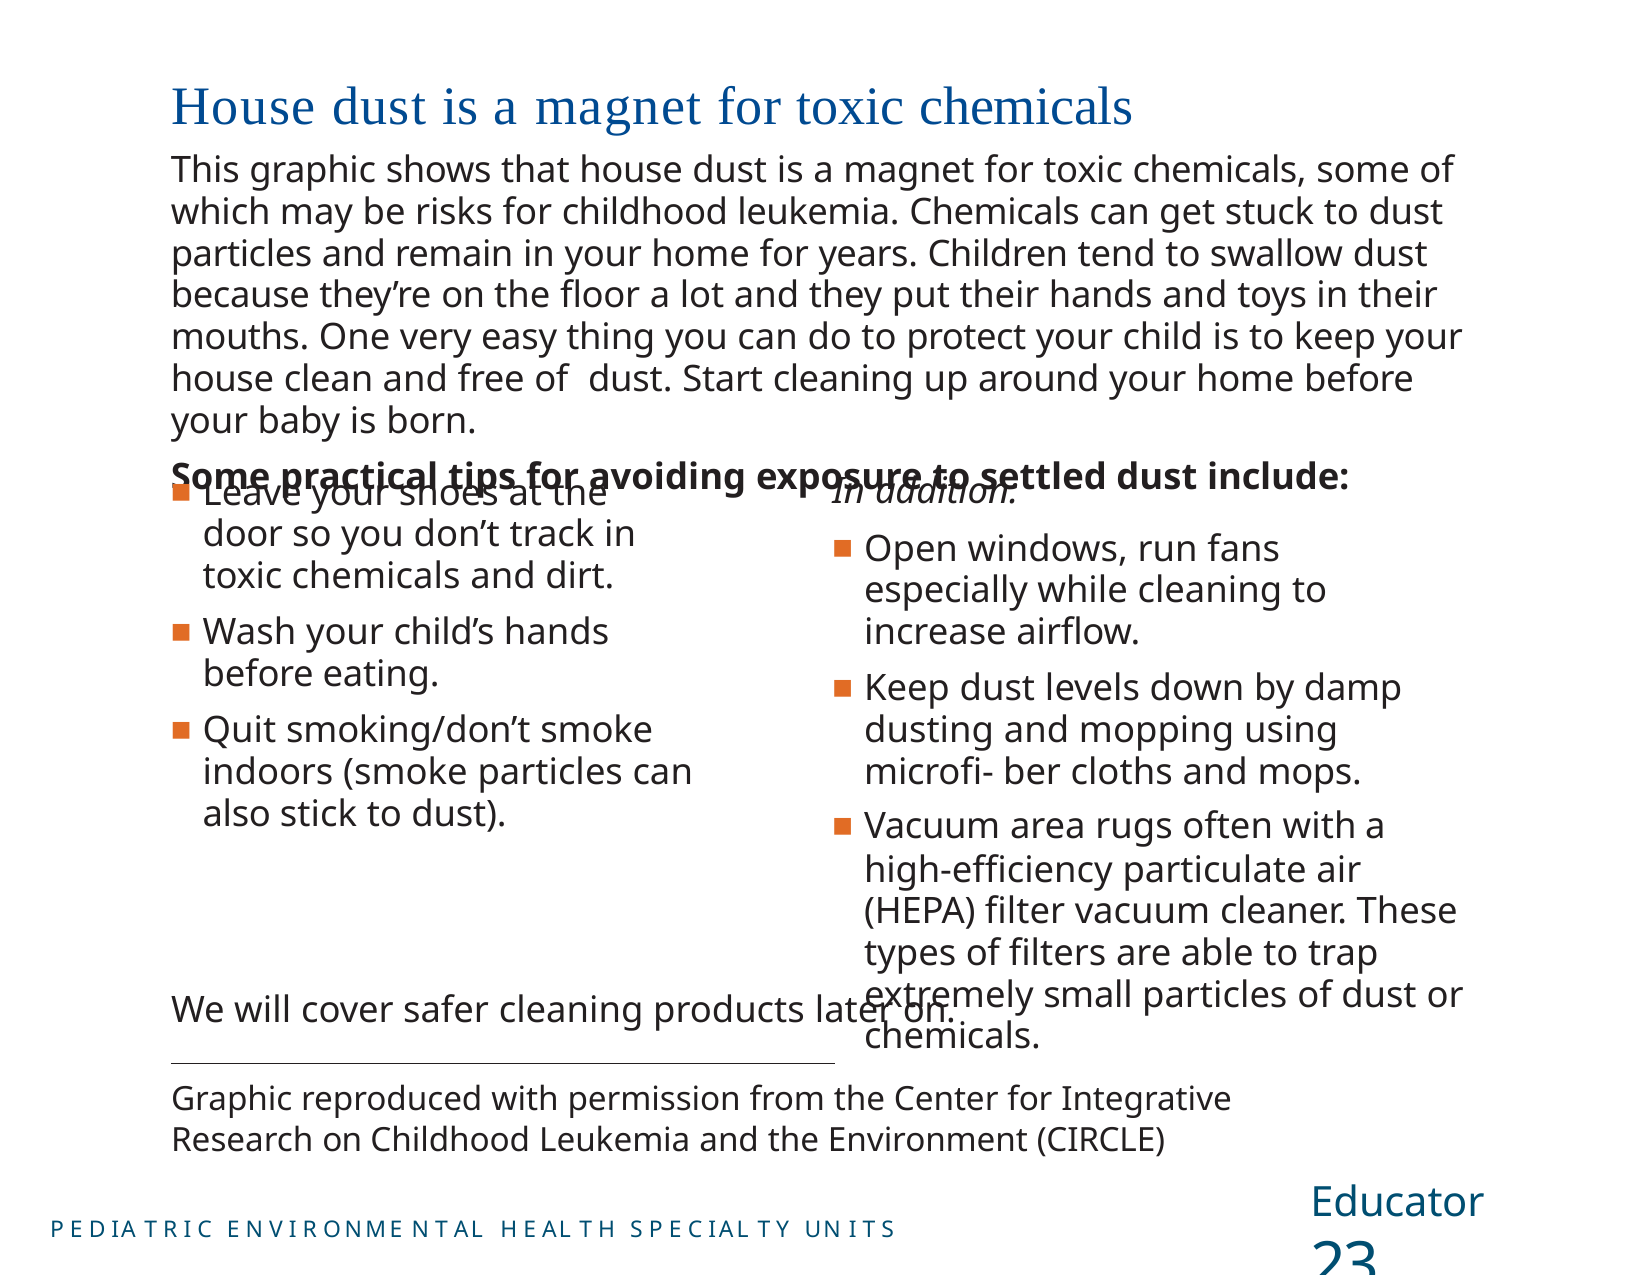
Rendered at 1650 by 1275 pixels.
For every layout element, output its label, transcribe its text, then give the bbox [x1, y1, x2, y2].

text_box Educator 23 [1308, 1172, 1603, 1275]
text_box We will cover safer cleaning products later on. Graphic reproduced with permission from the Center for Integrative Research on Childhood Leukemia and the Environment (CIRCLE) [168, 983, 1370, 1159]
text_box P E D IA T R I C E N V I R ONME N T AL H E AL T H S P E C IAL T Y UN I T S [47, 1212, 900, 1242]
text_box In addition: Open windows, run fans especially while cleaning to increase airflow. Keep dust levels down by damp dusting and mopping using microfi- ber cloths and mops. Vacuum area rugs often with a high-efficiency particulate air (HEPA) filter vacuum cleaner. These types of filters are able to trap extremely small particles of dust or chemicals. [830, 453, 1475, 1057]
title House dust is a magnet for toxic chemicals [168, 67, 1146, 143]
text_box Leave your shoes at the door so you don’t track in toxic chemicals and dirt. Wash your child’s hands before eating. Quit smoking/don’t smoke indoors (smoke particles can also stick to dust). [168, 465, 738, 834]
text_box This graphic shows that house dust is a magnet for toxic chemicals, some of which may be risks for childhood leukemia. Chemicals can get stuck to dust particles and remain in your home for years. Children tend to swallow dust because they’re on the floor a lot and they put their hands and toys in their mouths. One very easy thing you can do to protect your child is to keep your house clean and free of dust. Start cleaning up around your home before your baby is born. Some practical tips for avoiding exposure to settled dust include: [168, 143, 1474, 497]
